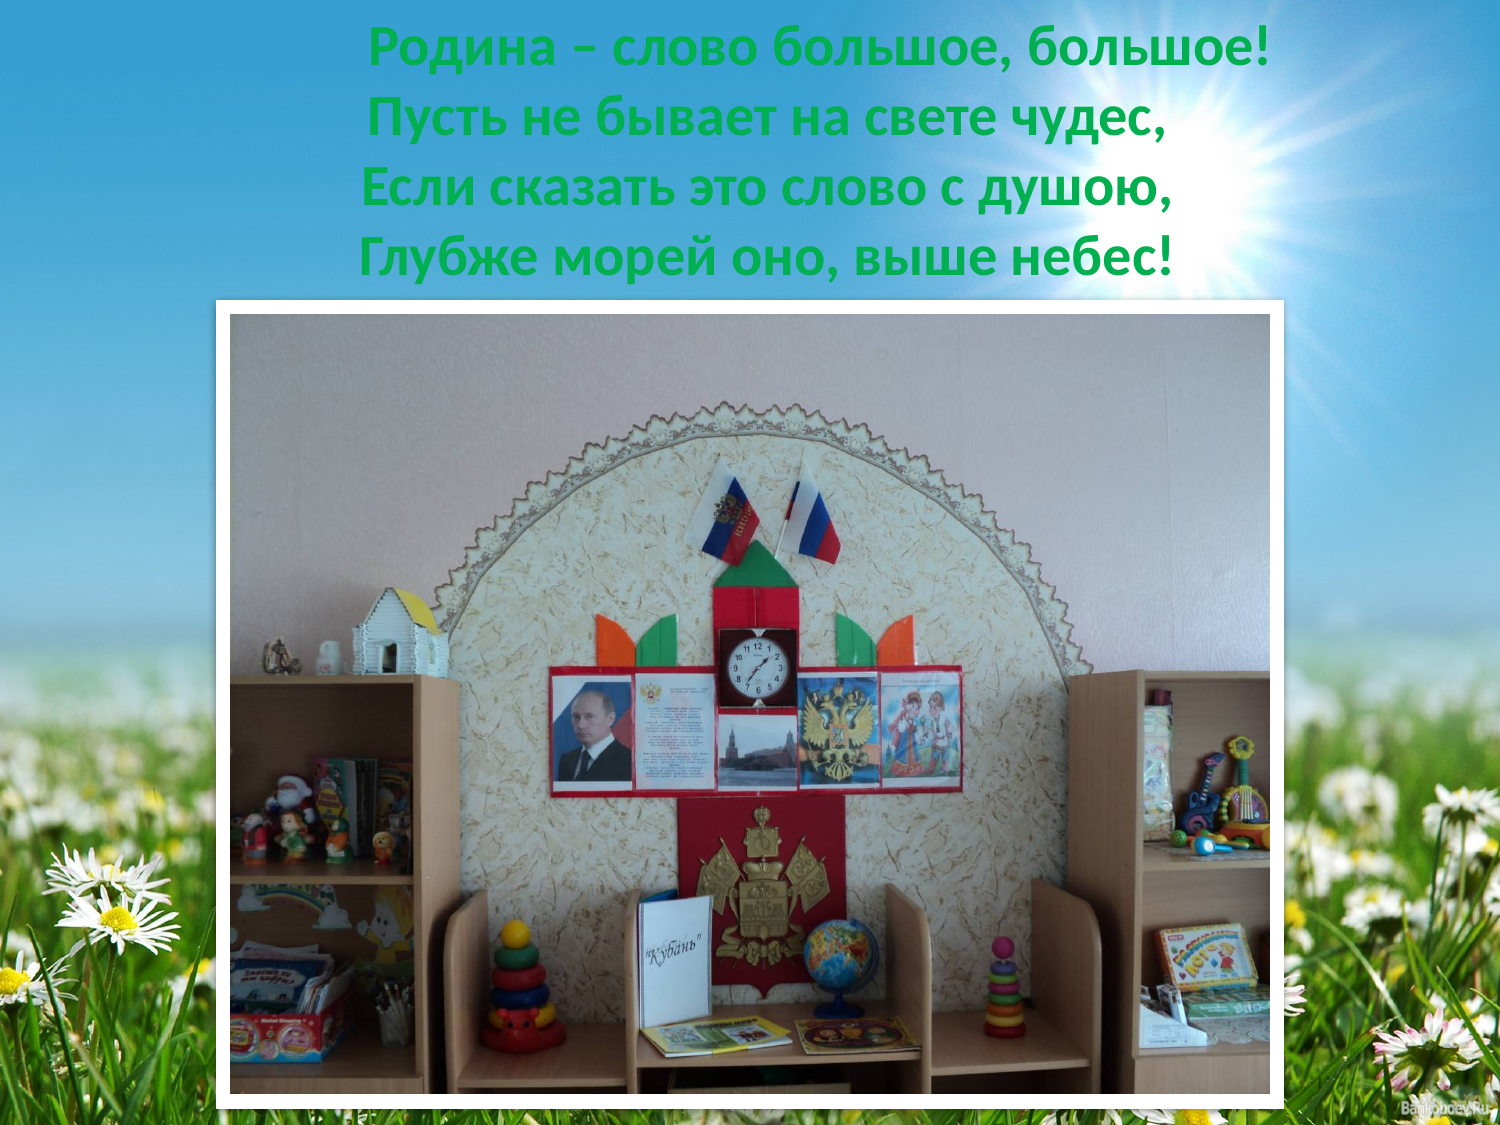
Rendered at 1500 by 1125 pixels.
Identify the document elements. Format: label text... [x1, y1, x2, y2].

text_box Родина – слово большое, большое! Пусть не бывает на свете чудес, Если сказать это слово с душою, Глубже морей оно, выше небес! [88, 0, 1447, 295]
picture [0, 0, 1500, 1125]
